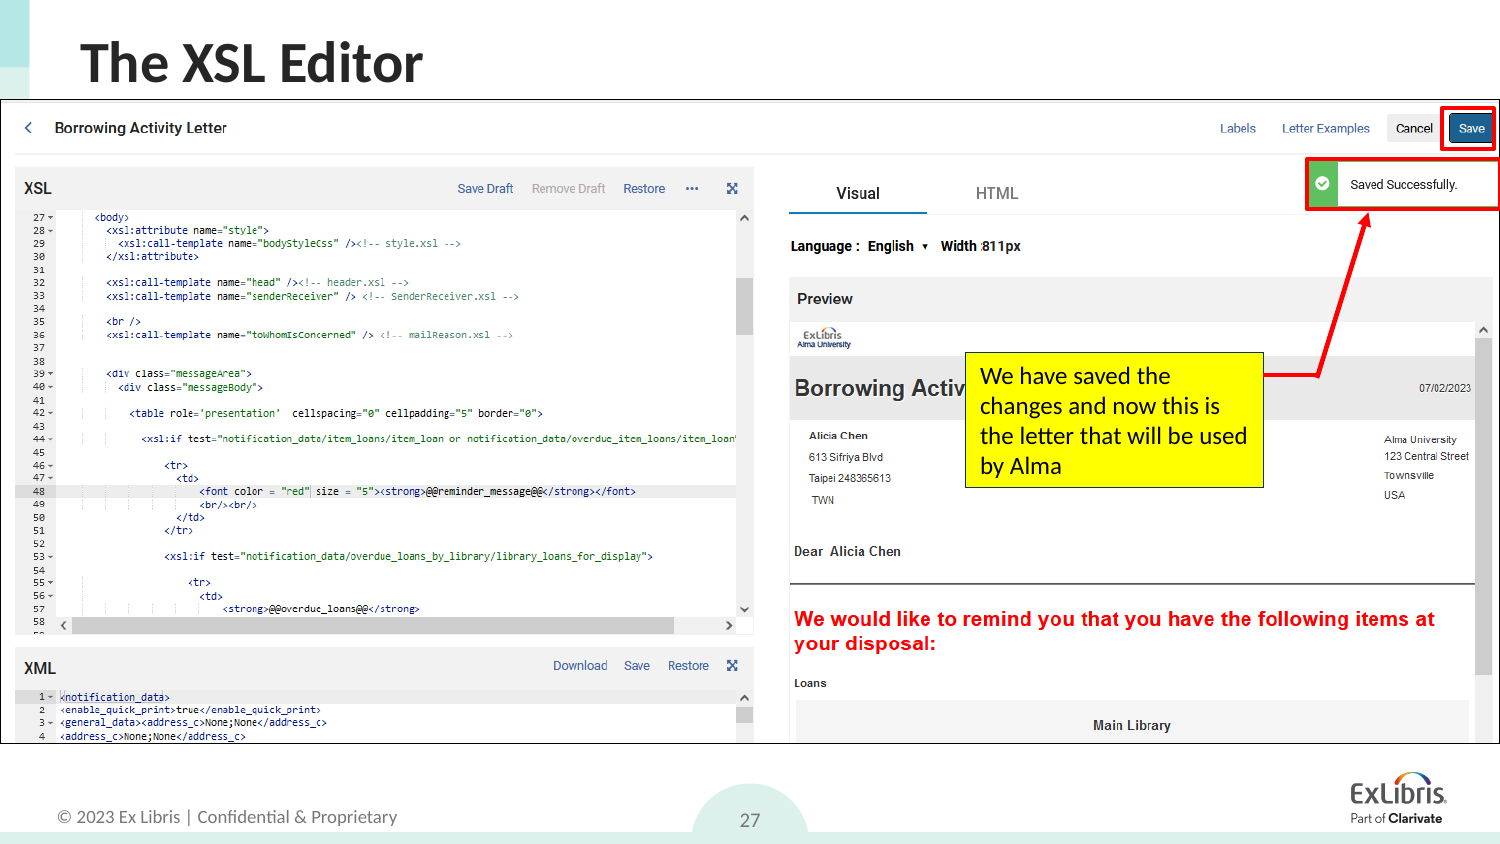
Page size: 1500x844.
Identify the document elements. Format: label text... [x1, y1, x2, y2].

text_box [1316, 211, 1369, 379]
picture [1351, 772, 1447, 823]
slide_number 27 [705, 789, 795, 844]
title The XSL Editor [64, 11, 1447, 98]
picture [0, 99, 1500, 744]
